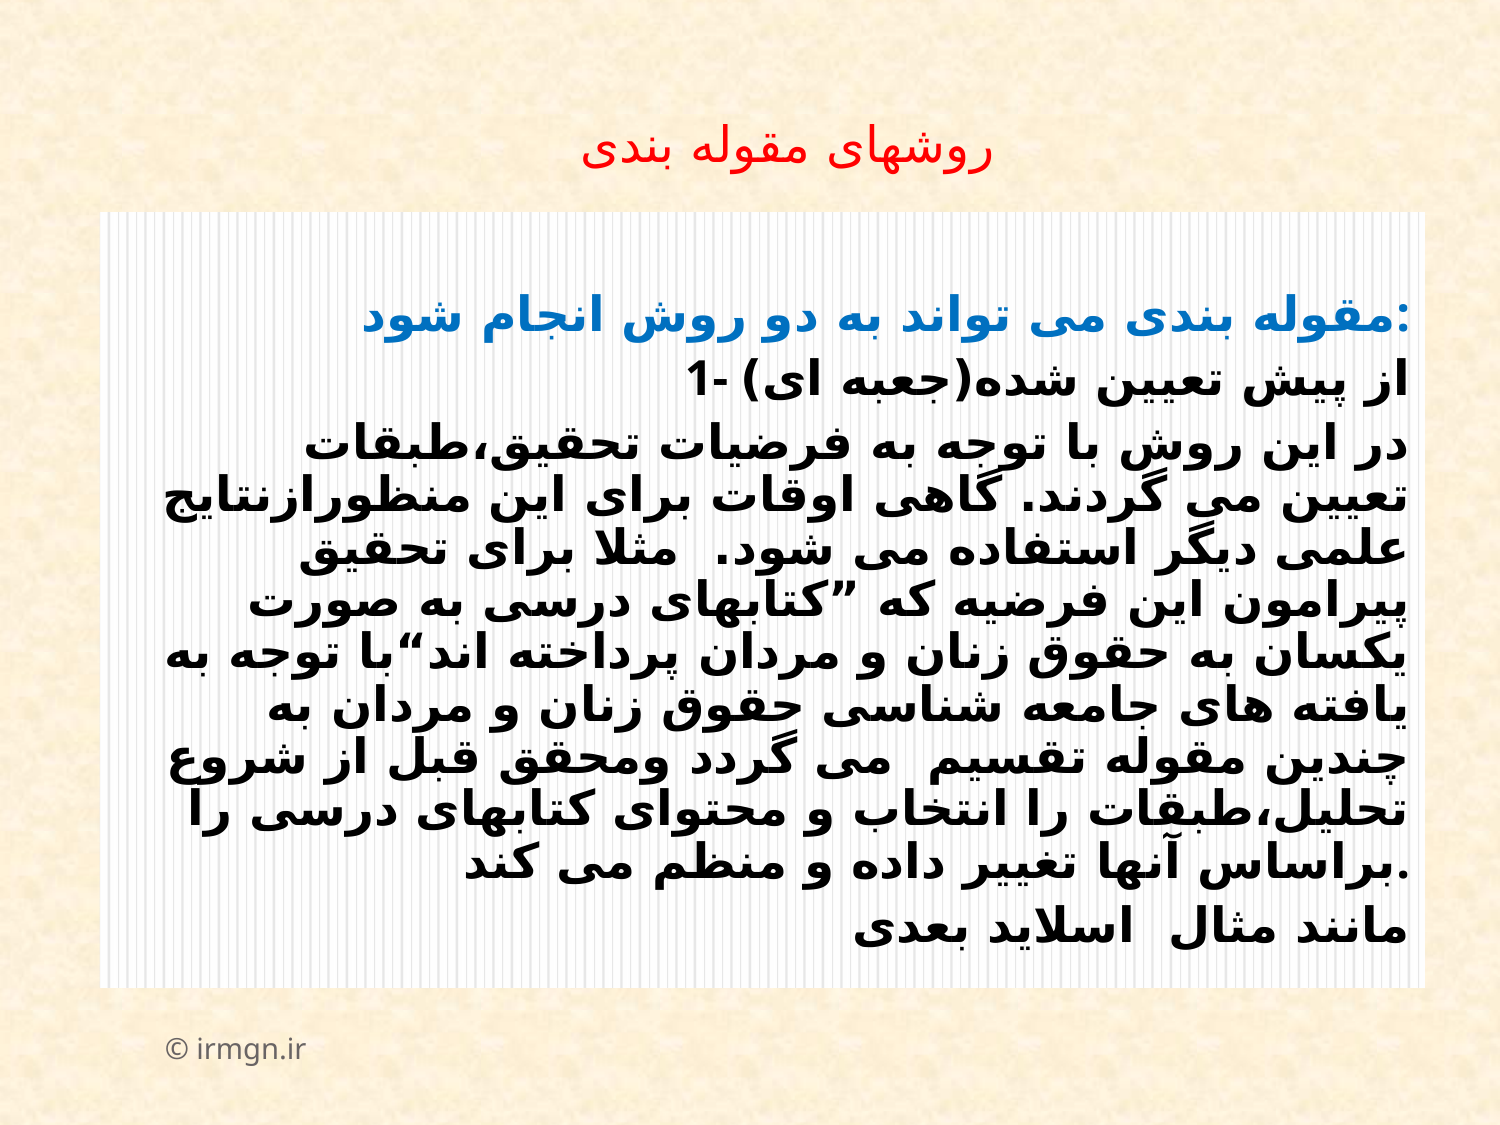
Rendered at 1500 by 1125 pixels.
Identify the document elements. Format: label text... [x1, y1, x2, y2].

list مقوله بندی می تواند به دو روش انجام شود: 1- از پیش تعیین شده(جعبه ای) در این روش با توجه به فرضیات تحقیق،طبقات تعیین می گردند. گاهی اوقات برای این منظورازنتایج علمی دیگر استفاده می شود. مثلا برای تحقیق پیرامون این فرضیه که ”کتابهای درسی به صورت یکسان به حقوق زنان و مردان پرداخته اند“با توجه به یافته های جامعه شناسی حقوق زنان و مردان به چندین مقوله تقسیم می گردد ومحقق قبل از شروع تحلیل،طبقات را انتخاب و محتوای کتابهای درسی را براساس آنها تغییر داده و منظم می کند. مانند مثال اسلاید بعدی [99, 212, 1425, 988]
footer © irmgn.ir [150, 1012, 800, 1088]
picture [0, 0, 1500, 1125]
title روشهای مقوله بندی [150, 0, 1425, 188]
